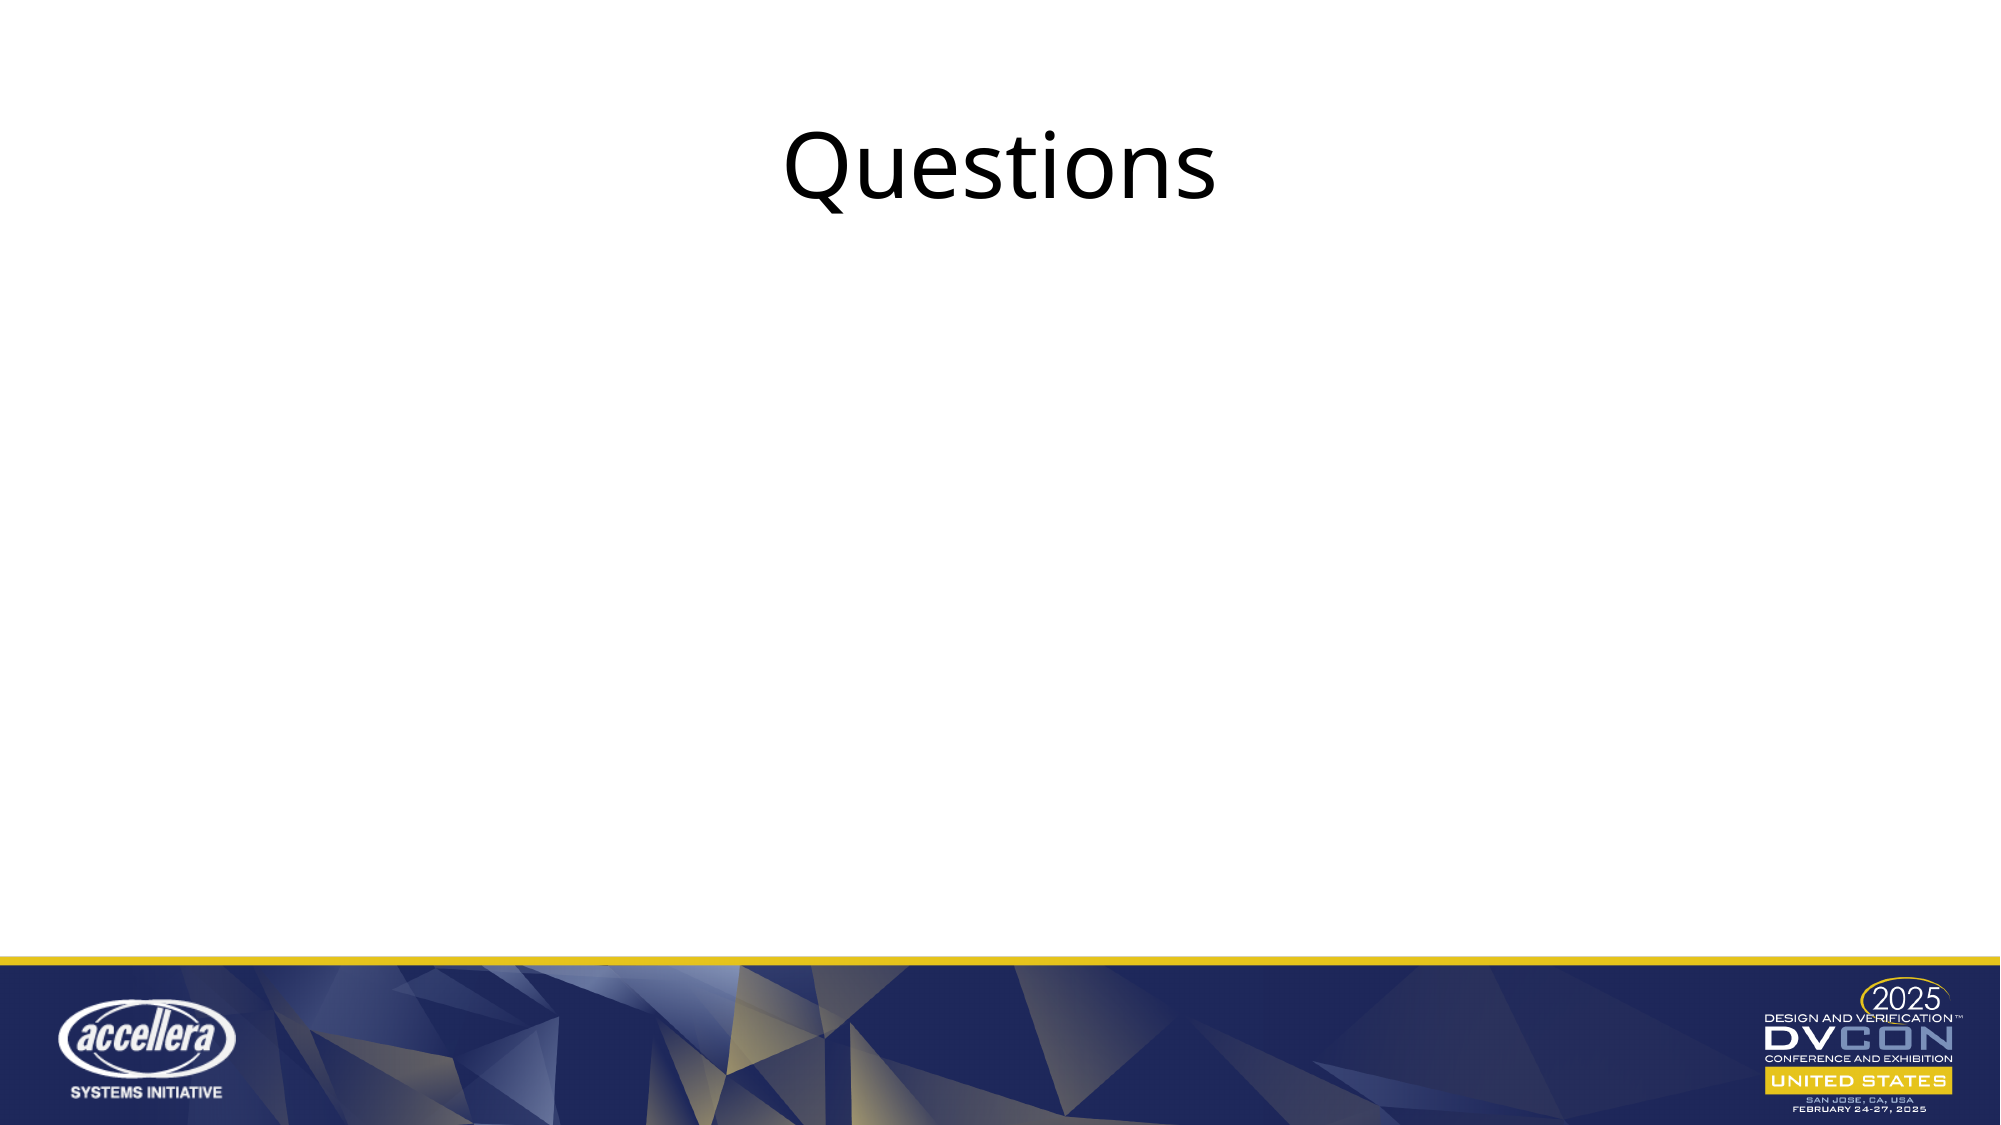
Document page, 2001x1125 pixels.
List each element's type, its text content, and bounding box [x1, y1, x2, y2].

title Questions [137, 59, 1863, 278]
picture [0, 0, 2000, 1125]
